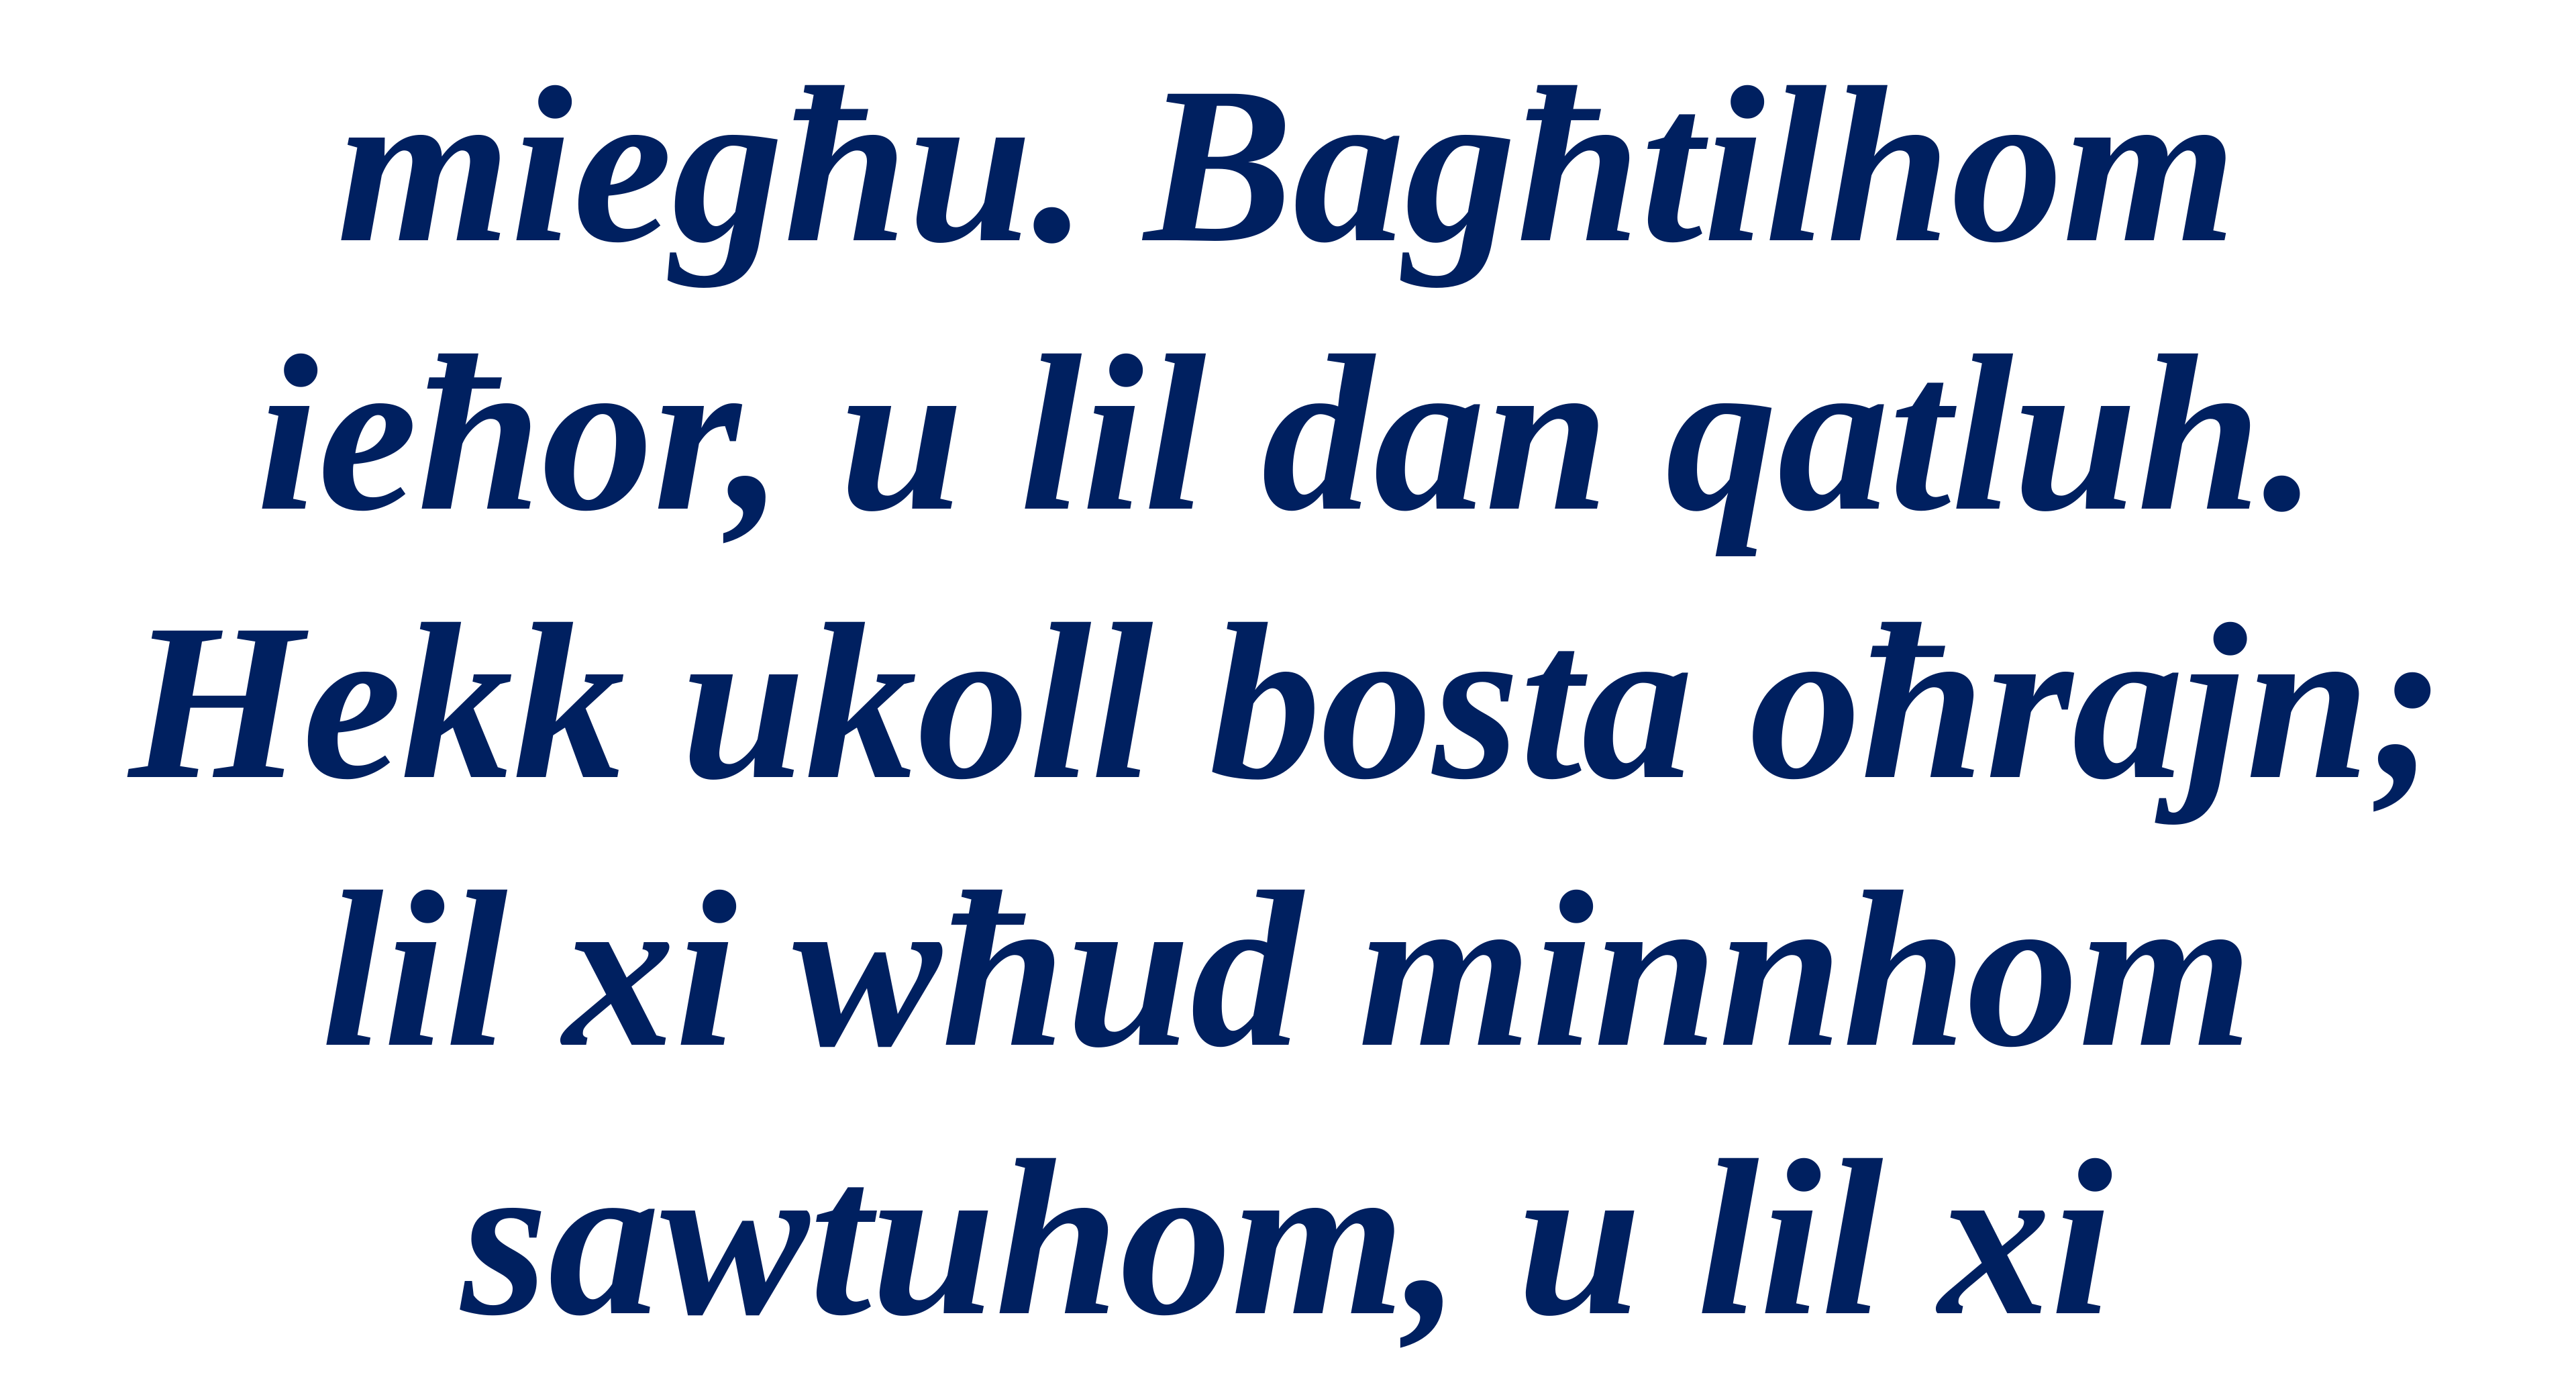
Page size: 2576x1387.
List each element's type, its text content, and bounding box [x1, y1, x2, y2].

text_box miegħu. Bagħtilhom ieħor, u lil dan qatluh. Hekk ukoll bosta oħrajn; lil xi wħud minnhom sawtuhom, u lil xi [51, 11, 2524, 1364]
